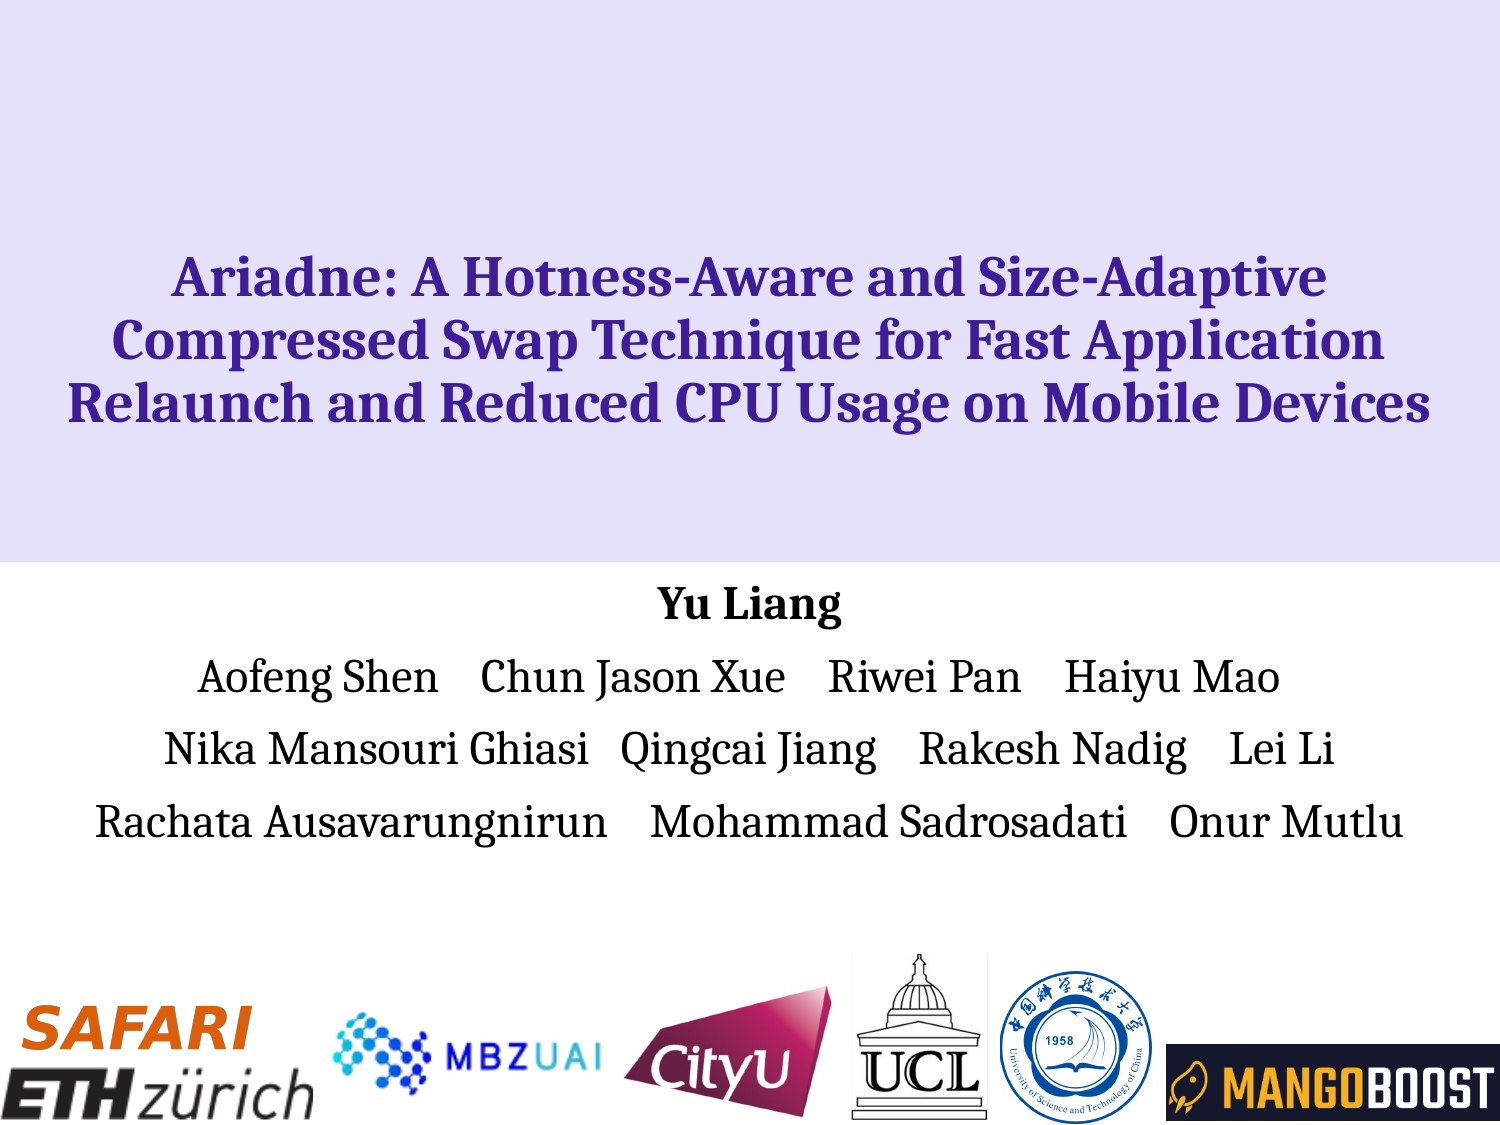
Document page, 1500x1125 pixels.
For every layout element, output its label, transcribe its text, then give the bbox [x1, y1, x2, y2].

subtitle Yu Liang Aofeng Shen Chun Jason Xue Riwei Pan Haiyu Mao Nika Mansouri Ghiasi Qingcai Jiang Rakesh Nadig Lei Li Rachata Ausavarungnirun Mohammad Sadrosadati Onur Mutlu [0, 562, 1500, 864]
picture [623, 979, 839, 1125]
picture [1000, 971, 1153, 1125]
picture [0, 1067, 314, 1122]
picture [1166, 1044, 1500, 1121]
picture [324, 1002, 609, 1102]
picture [22, 1005, 252, 1050]
picture [851, 953, 989, 1120]
text_box [0, 0, 1500, 562]
title Ariadne: A Hotness-Aware and Size-Adaptive Compressed Swap Technique for Fast Application Relaunch and Reduced CPU Usage on Mobile Devices [34, 119, 1466, 562]
